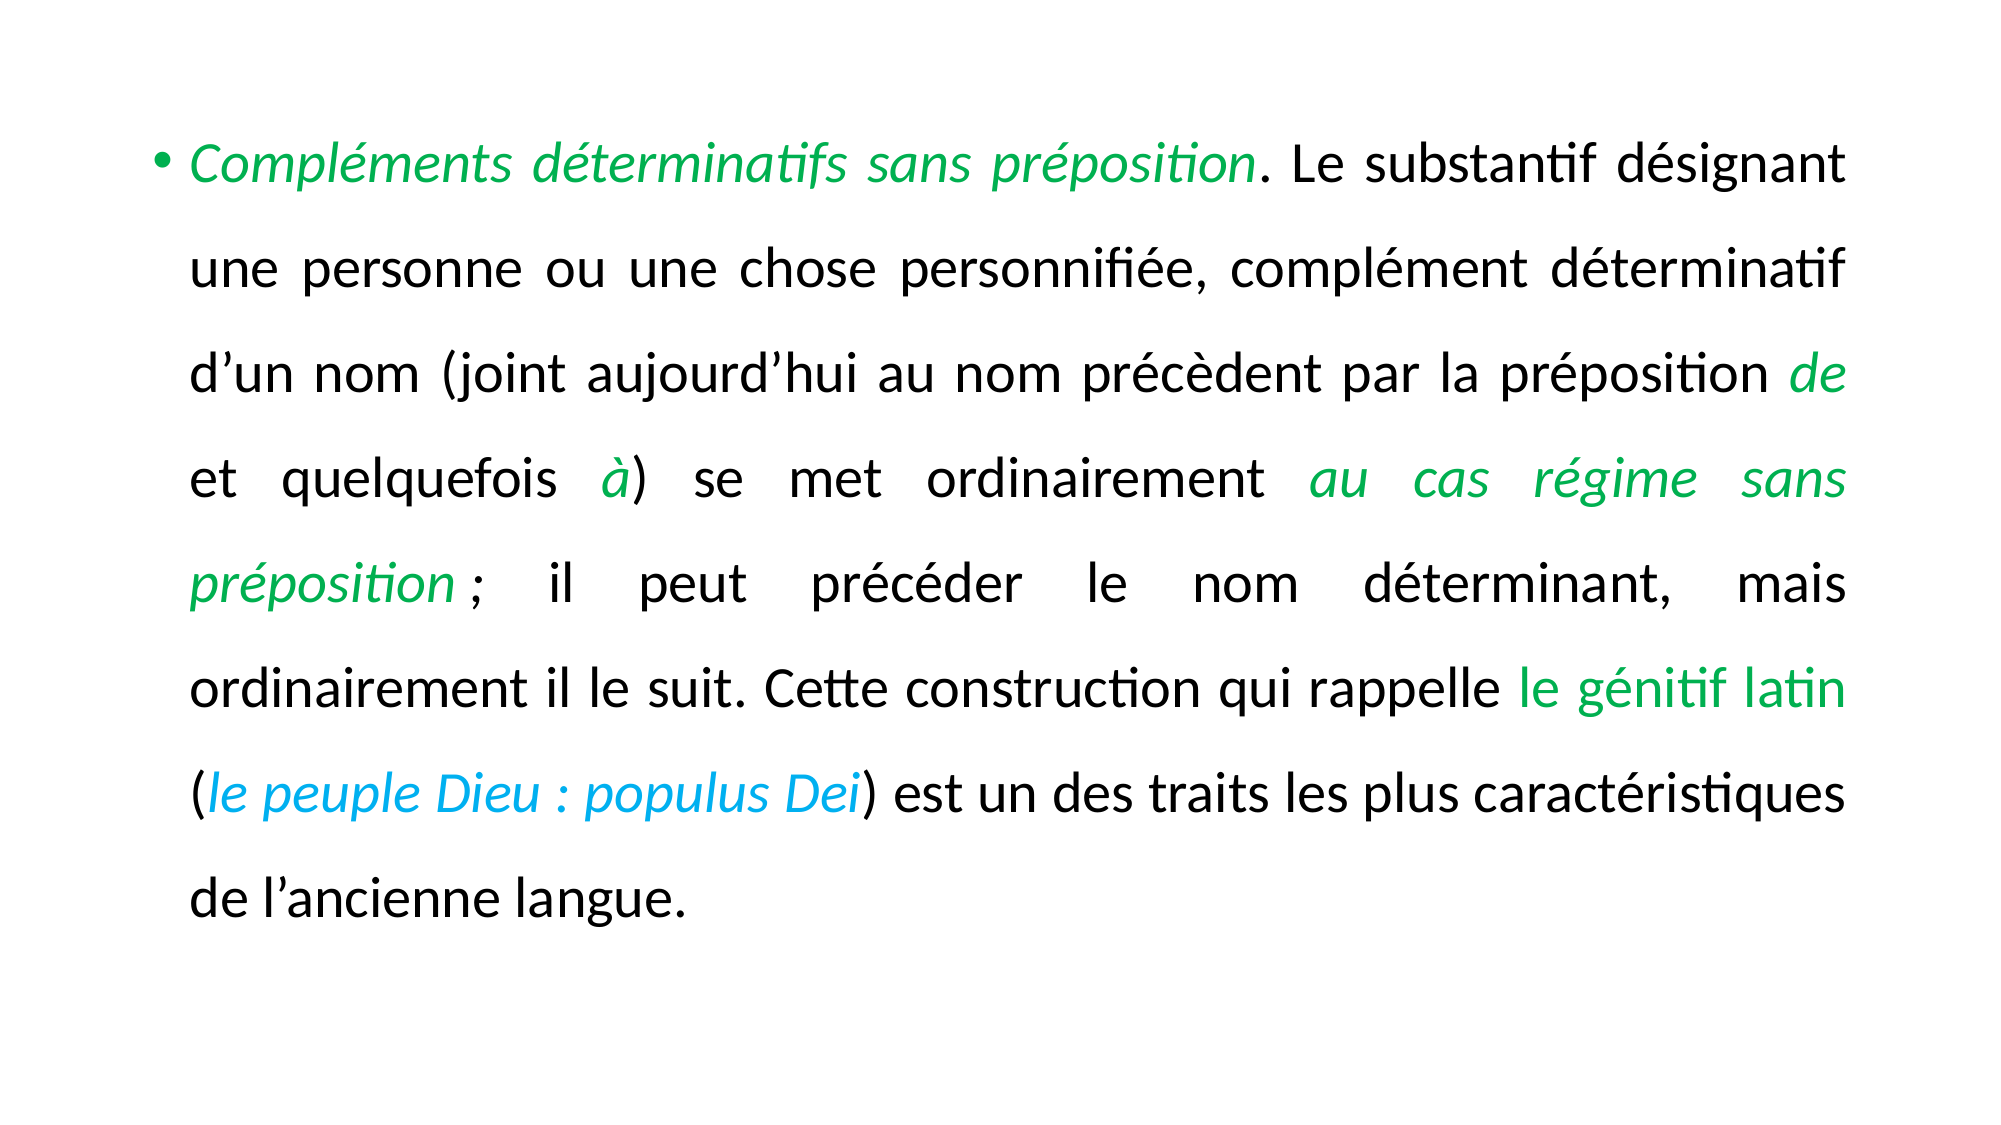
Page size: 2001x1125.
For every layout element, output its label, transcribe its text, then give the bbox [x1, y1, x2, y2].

list Compléments déterminatifs sans préposition. Le substantif désignant une personne ou une chose personnifiée, complément déterminatif d’un nom (joint aujourd’hui au nom précèdent par la préposition de et quelquefois à) se met ordinairement au cas régime sans préposition ; il peut précéder le nom déterminant, mais ordinairement il le suit. Cette construction qui rappelle le génitif latin (le peuple Dieu : populus Dei) est un des traits les plus caractéristiques de l’ancienne langue. [137, 81, 1863, 1014]
